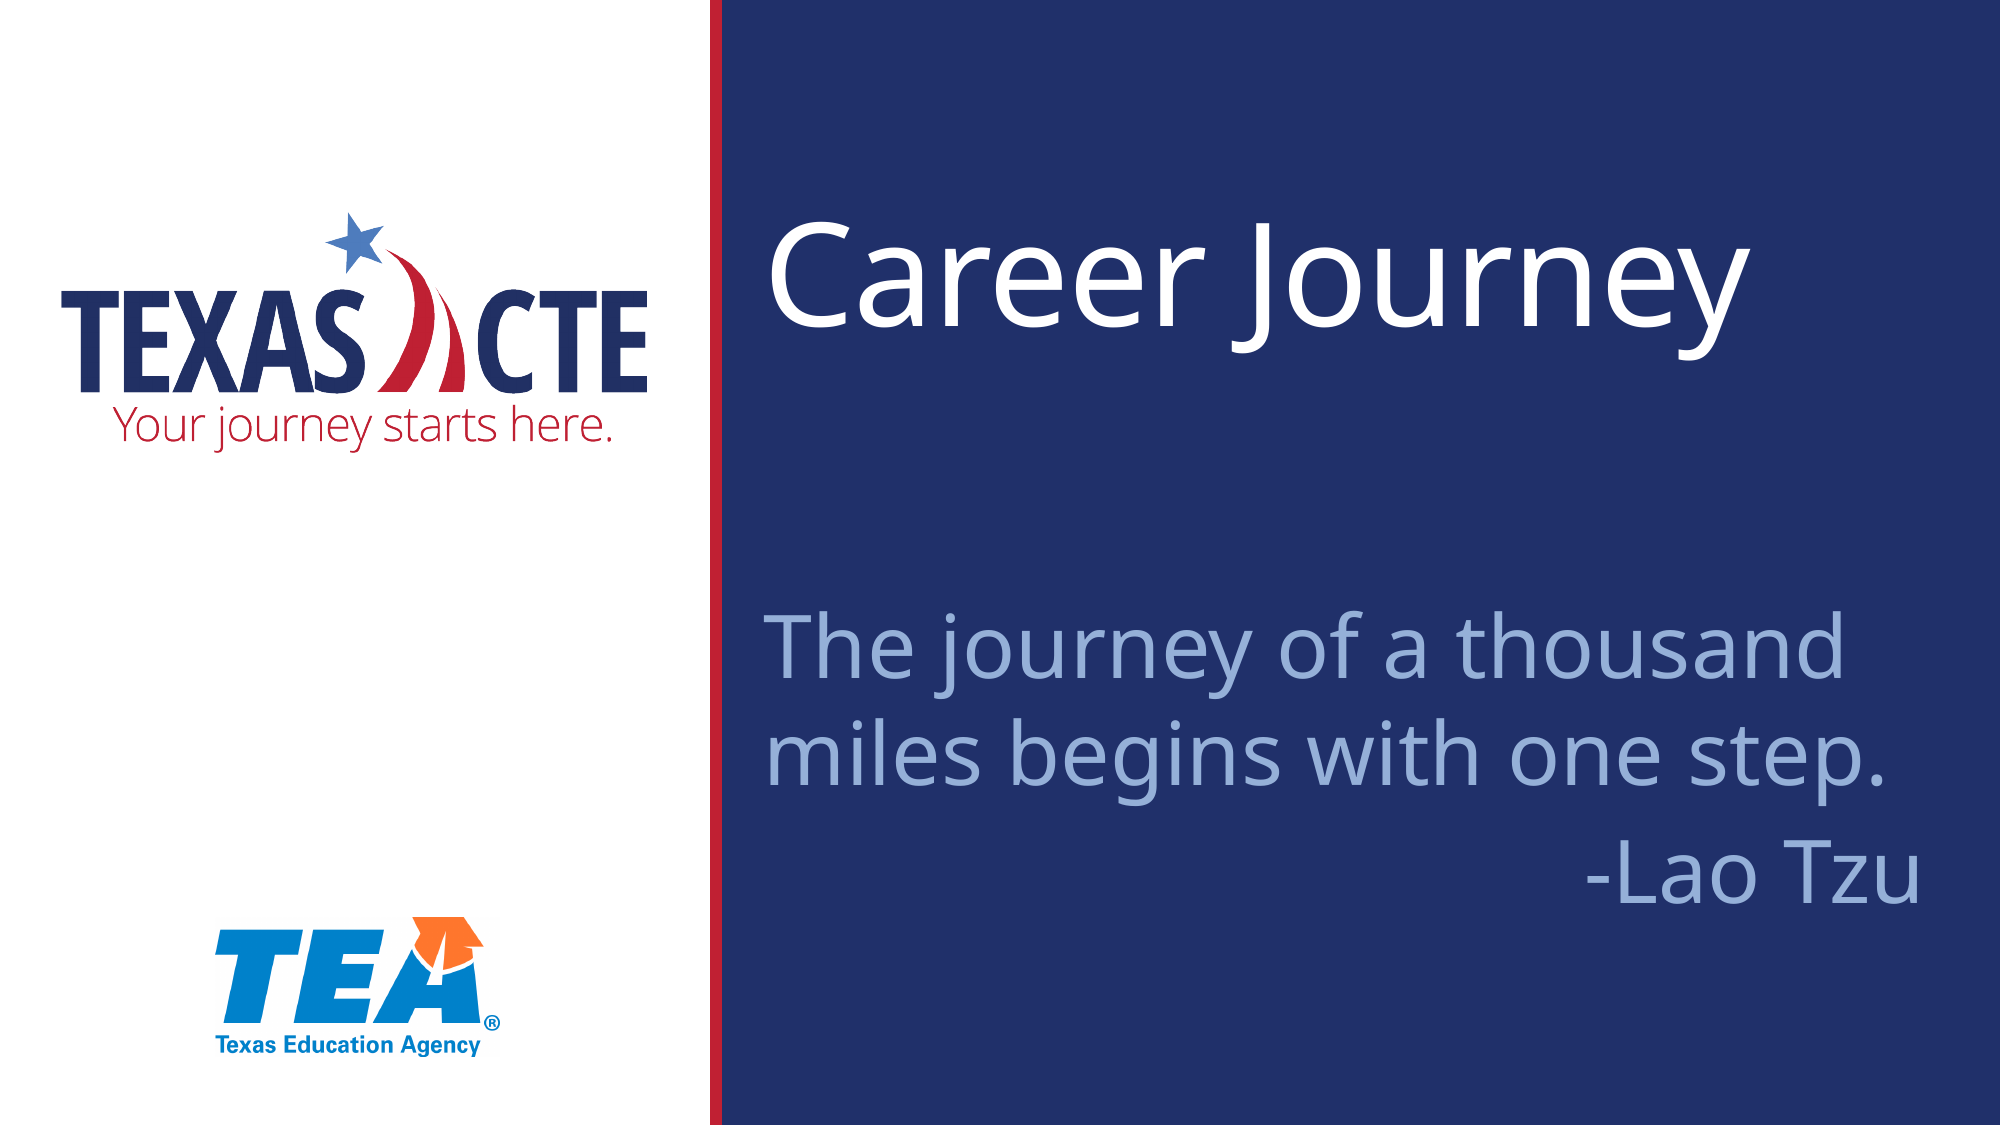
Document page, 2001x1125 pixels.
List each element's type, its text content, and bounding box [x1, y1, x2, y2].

picture [215, 917, 500, 1057]
list Career Journey The journey of a thousand miles begins with one step. -Lao Tzu [763, 184, 1926, 1017]
picture [61, 212, 647, 453]
